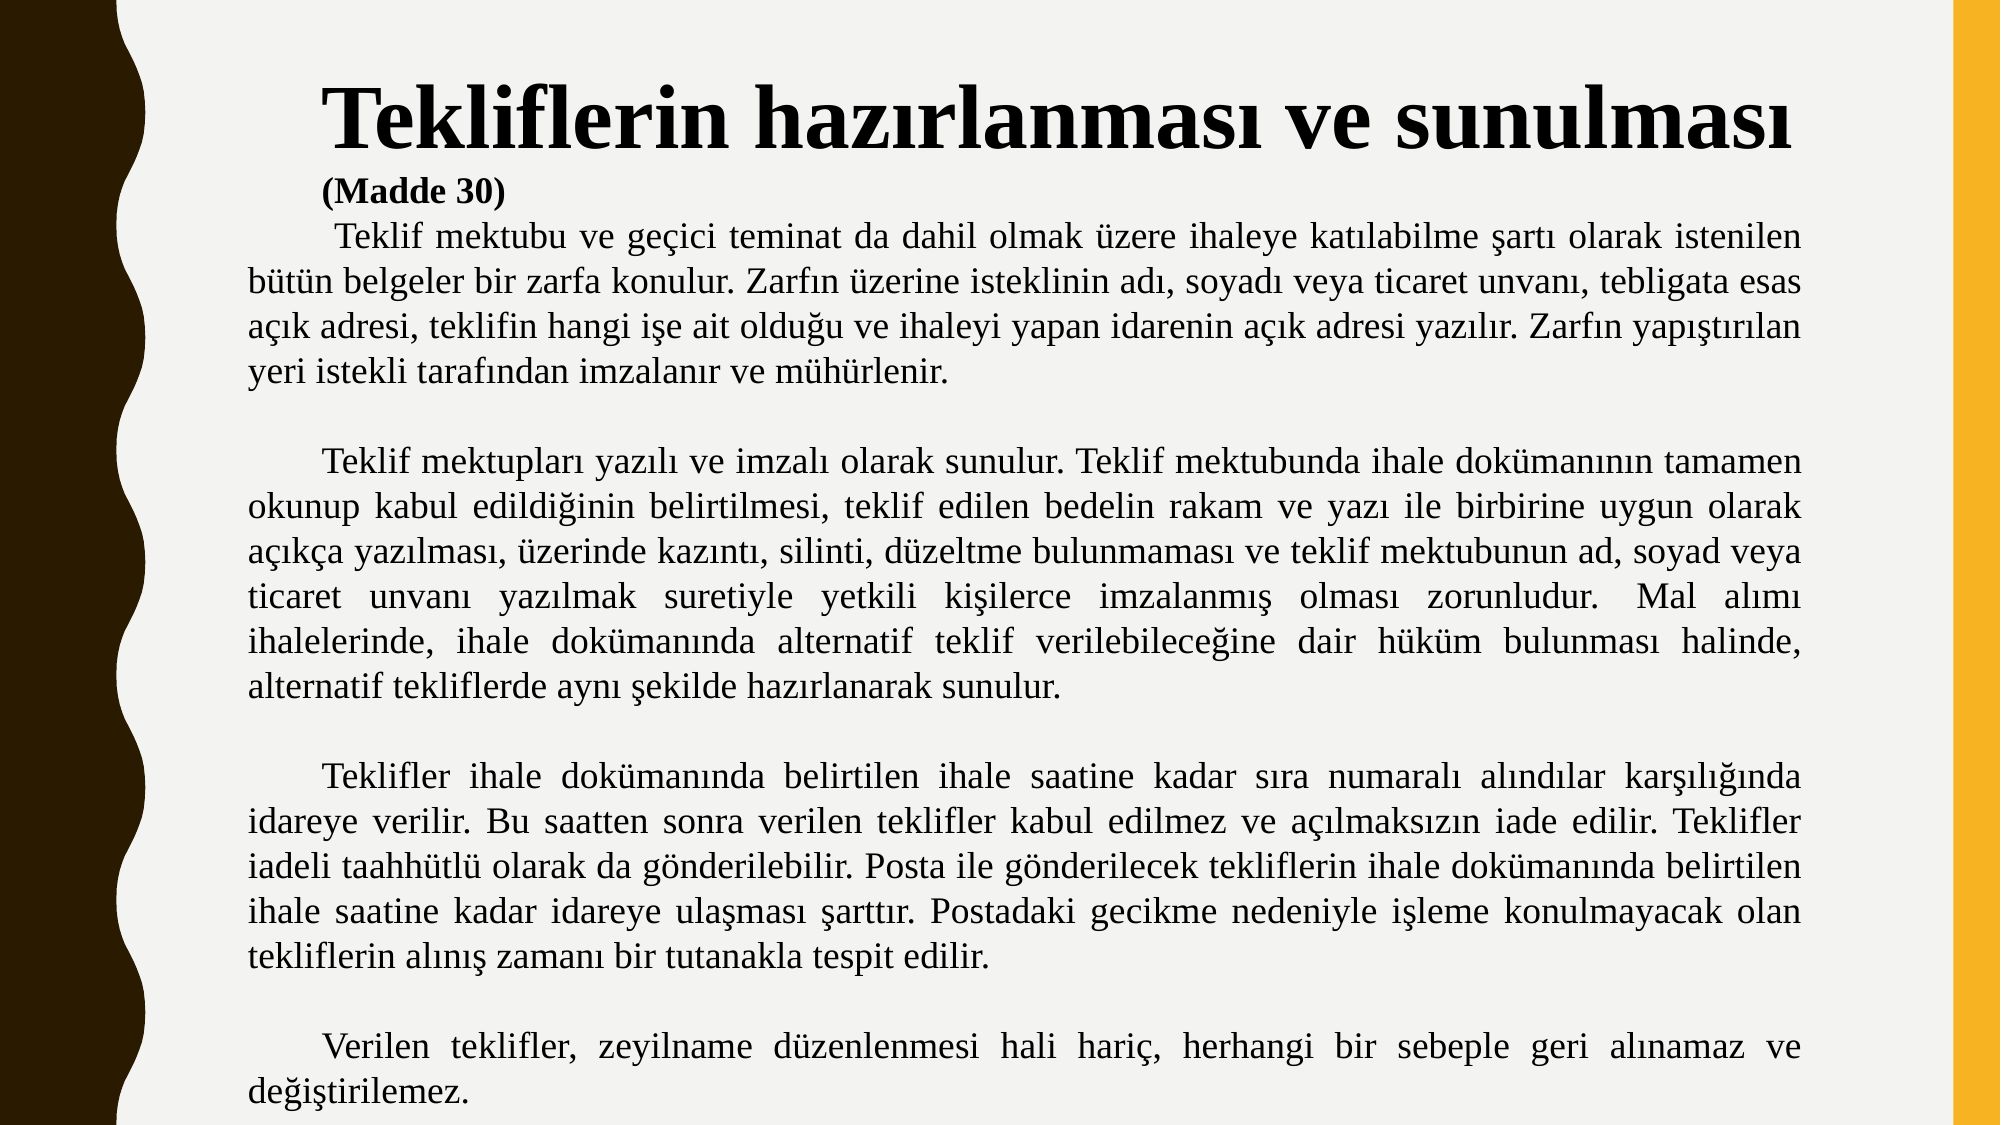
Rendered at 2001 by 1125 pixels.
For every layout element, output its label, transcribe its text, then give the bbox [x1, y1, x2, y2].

text_box Tekliflerin hazırlanması ve sunulması (Madde 30) Teklif mektubu ve geçici teminat da dahil olmak üzere ihaleye katılabilme şartı olarak istenilen bütün belgeler bir zarfa konulur. Zarfın üzerine isteklinin adı, soyadı veya ticaret unvanı, tebligata esas açık adresi, teklifin hangi işe ait olduğu ve ihaleyi yapan idarenin açık adresi yazılır. Zarfın yapıştırılan yeri istekli tarafından imzalanır ve mühürlenir. Teklif mektupları yazılı ve imzalı olarak sunulur. Teklif mektubunda ihale dokümanının tamamen okunup kabul edildiğinin belirtilmesi, teklif edilen bedelin rakam ve yazı ile birbirine uygun olarak açıkça yazılması, üzerinde kazıntı, silinti, düzeltme bulunmaması ve teklif mektubunun ad, soyad veya ticaret unvanı yazılmak suretiyle yetkili kişilerce imzalanmış olması zorunludur. Mal alımı ihalelerinde, ihale dokümanında alternatif teklif verilebileceğine dair hüküm bulunması halinde, alternatif tekliflerde aynı şekilde hazırlanarak sunulur. Teklifler ihale dokümanında belirtilen ihale saatine kadar sıra numaralı alındılar karşılığında idareye verilir. Bu saatten sonra verilen teklifler kabul edilmez ve açılmaksızın iade edilir. Teklifler iadeli taahhütlü olarak da gönderilebilir. Posta ile gönderilecek tekliflerin ihale dokümanında belirtilen ihale saatine kadar idareye ulaşması şarttır. Postadaki gecikme nedeniyle işleme konulmayacak olan tekliflerin alınış zamanı bir tutanakla tespit edilir. Verilen teklifler, zeyilname düzenlenmesi hali hariç, herhangi bir sebeple geri alınamaz ve değiştirilemez. [233, 49, 1820, 1119]
